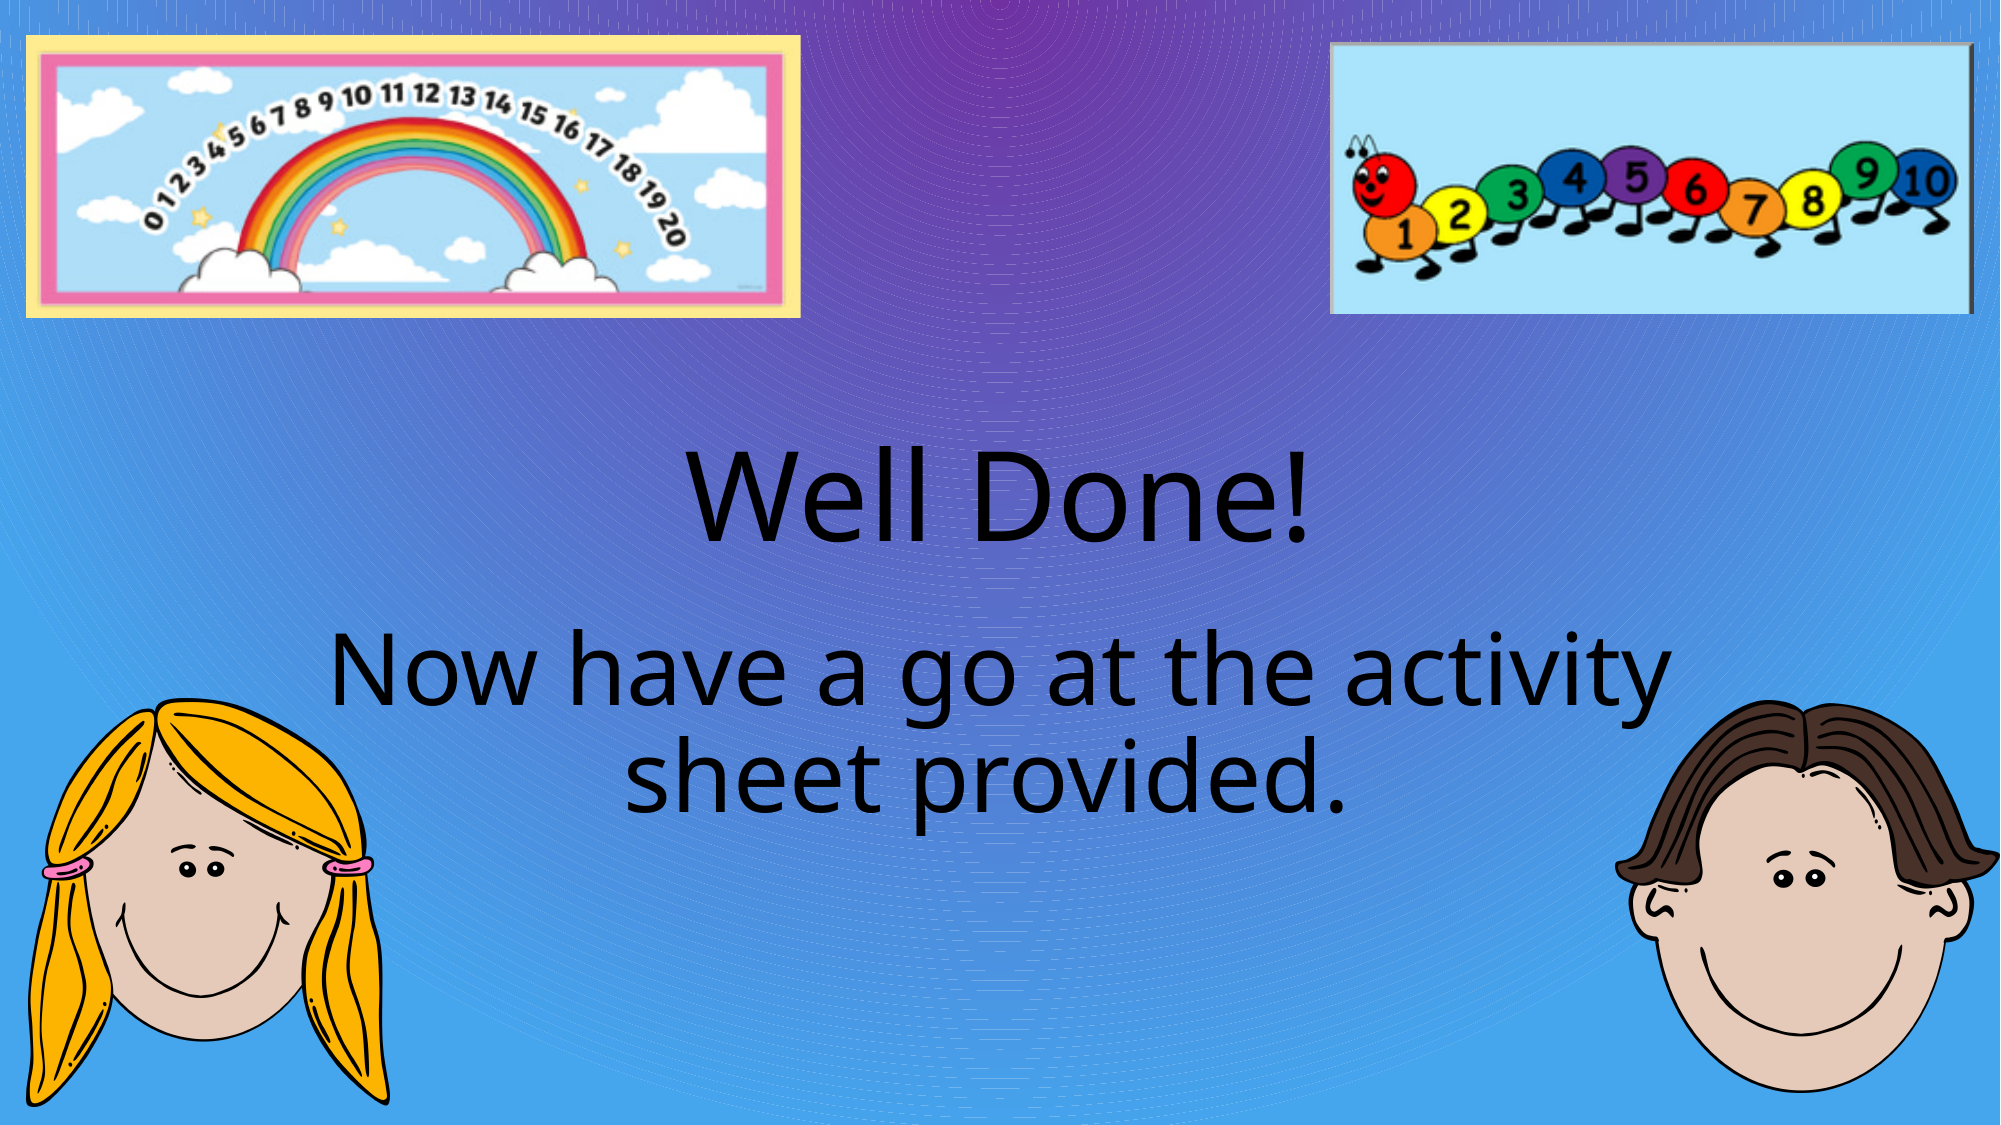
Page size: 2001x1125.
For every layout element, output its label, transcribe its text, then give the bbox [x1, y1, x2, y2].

picture [26, 35, 801, 318]
picture [1330, 42, 1974, 314]
subtitle Now have a go at the activity sheet provided. [249, 590, 1750, 863]
title Well Done! [249, 184, 1750, 576]
picture [26, 698, 390, 1107]
picture [1615, 700, 2000, 1093]
